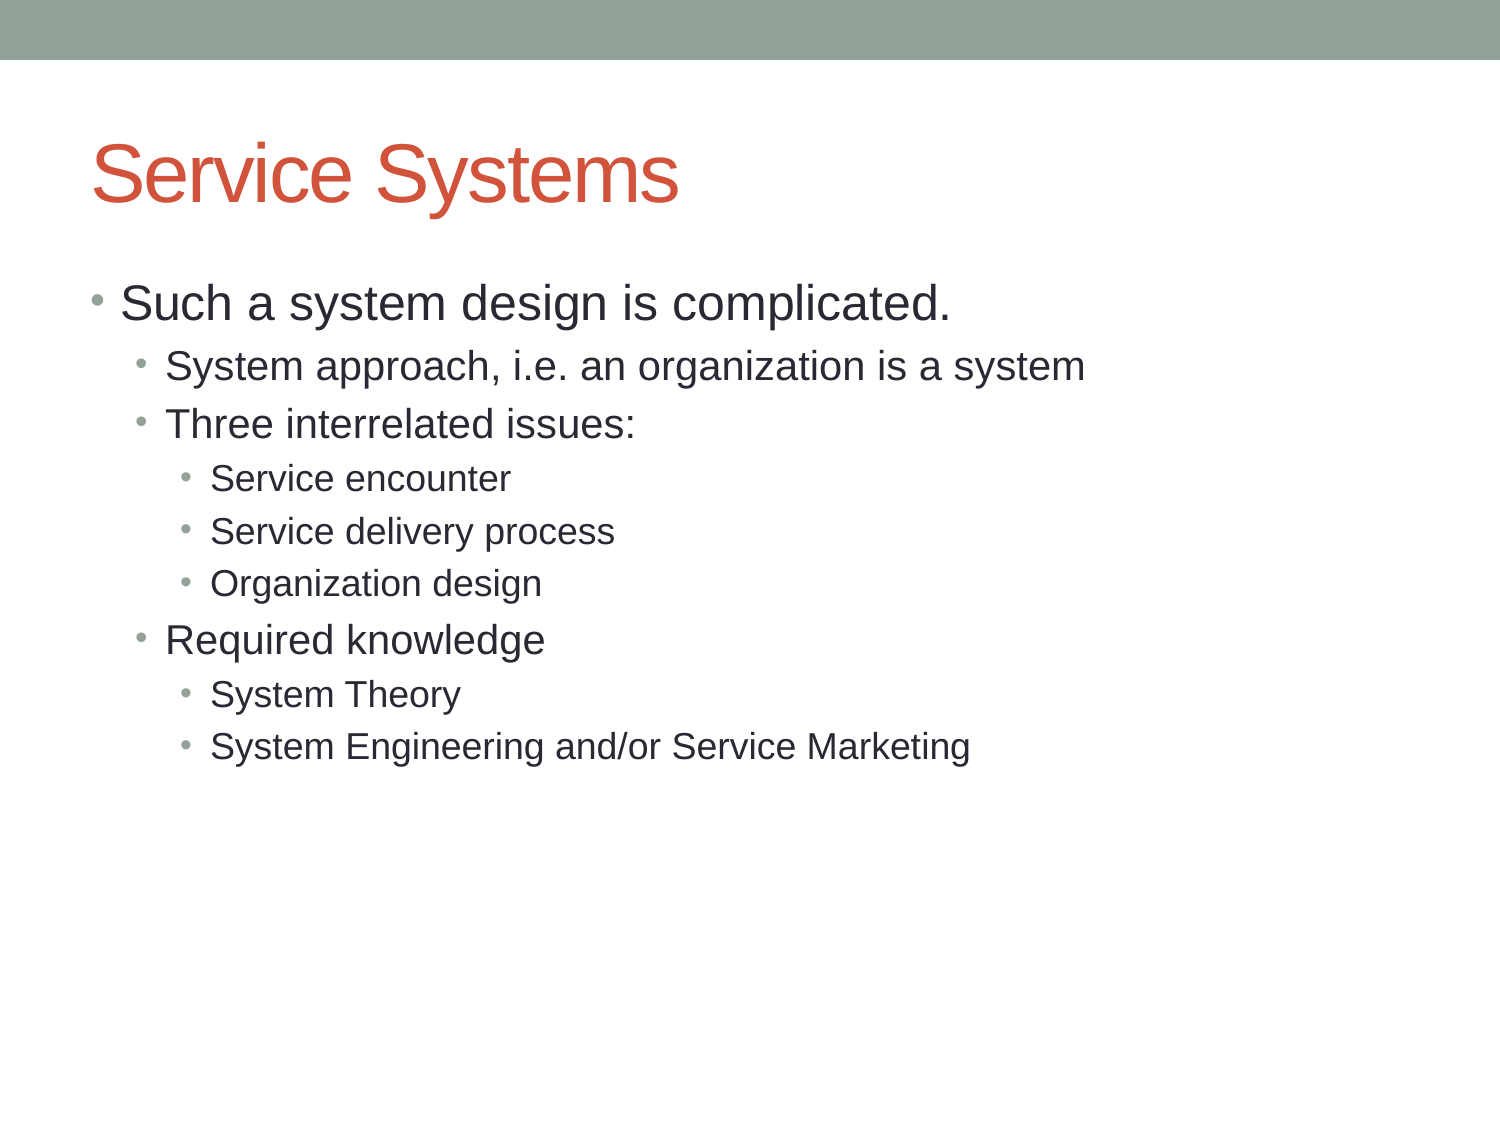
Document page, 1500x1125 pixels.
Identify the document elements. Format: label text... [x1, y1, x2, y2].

title Service Systems [75, 87, 1425, 250]
list Such a system design is complicated. System approach, i.e. an organization is a system Three interrelated issues: Service encounter Service delivery process Organization design Required knowledge System Theory System Engineering and/or Service Marketing [75, 262, 1425, 1063]
